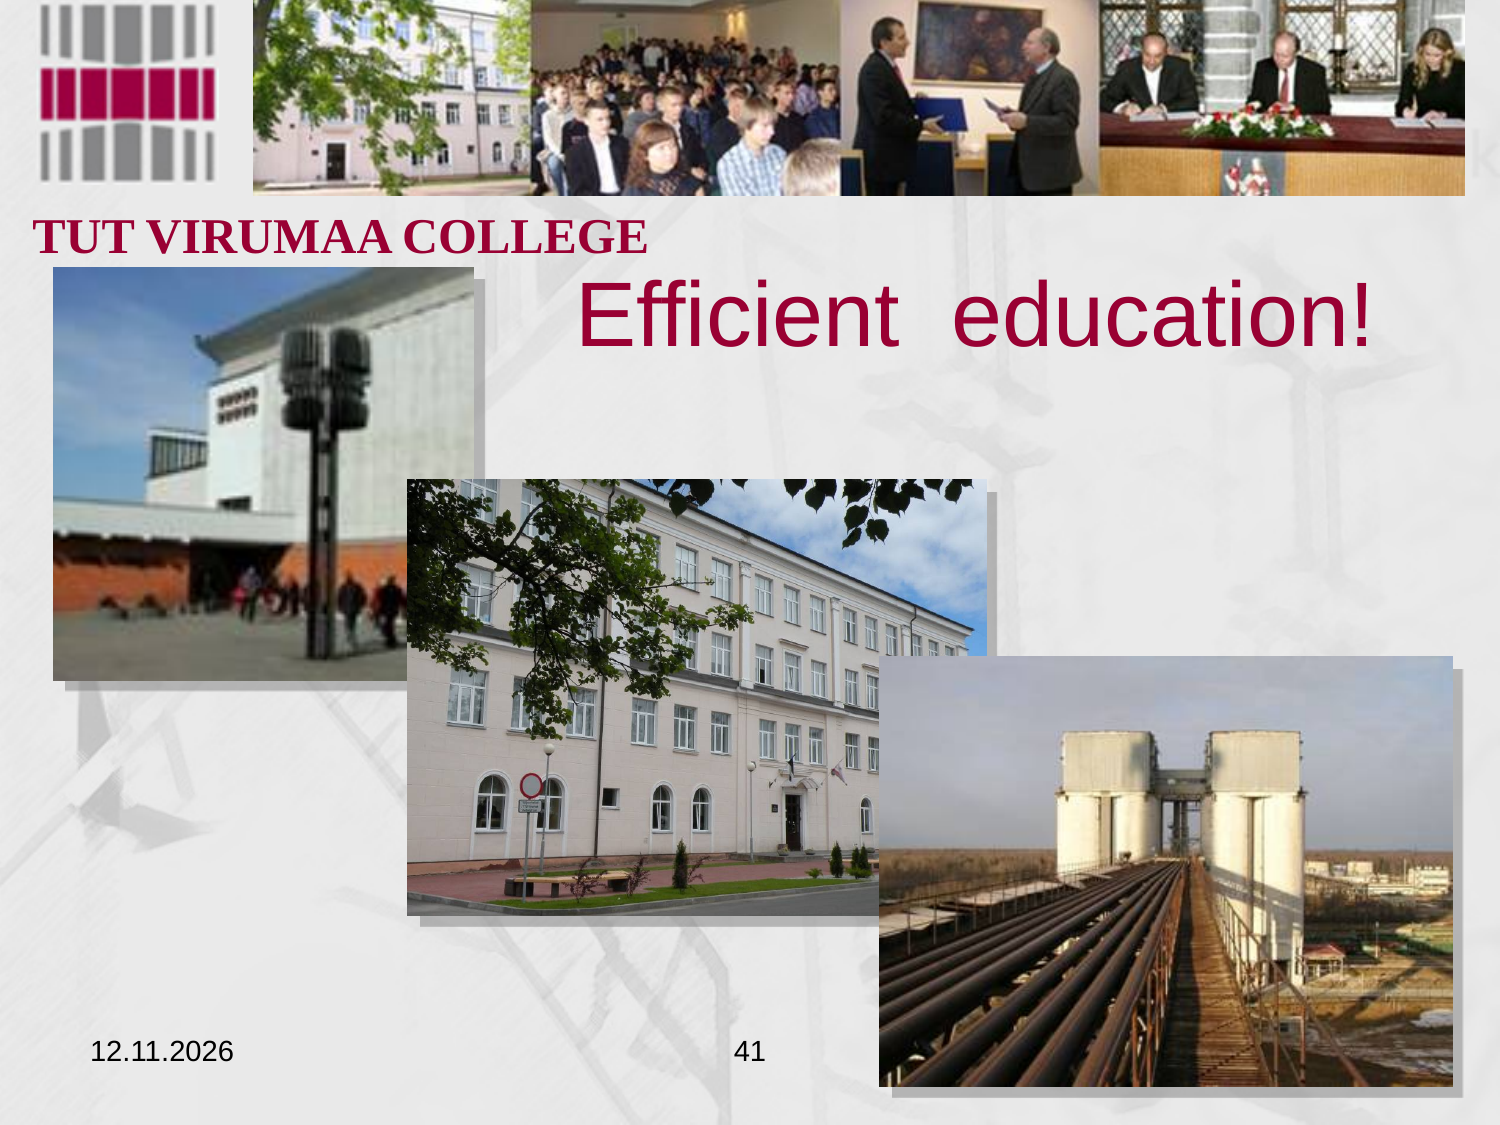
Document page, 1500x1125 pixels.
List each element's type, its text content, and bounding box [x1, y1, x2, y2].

picture [0, 0, 1500, 1125]
text_box Efficient education! [560, 247, 1500, 372]
footer 41 [512, 1024, 988, 1103]
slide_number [74, 1024, 426, 1103]
